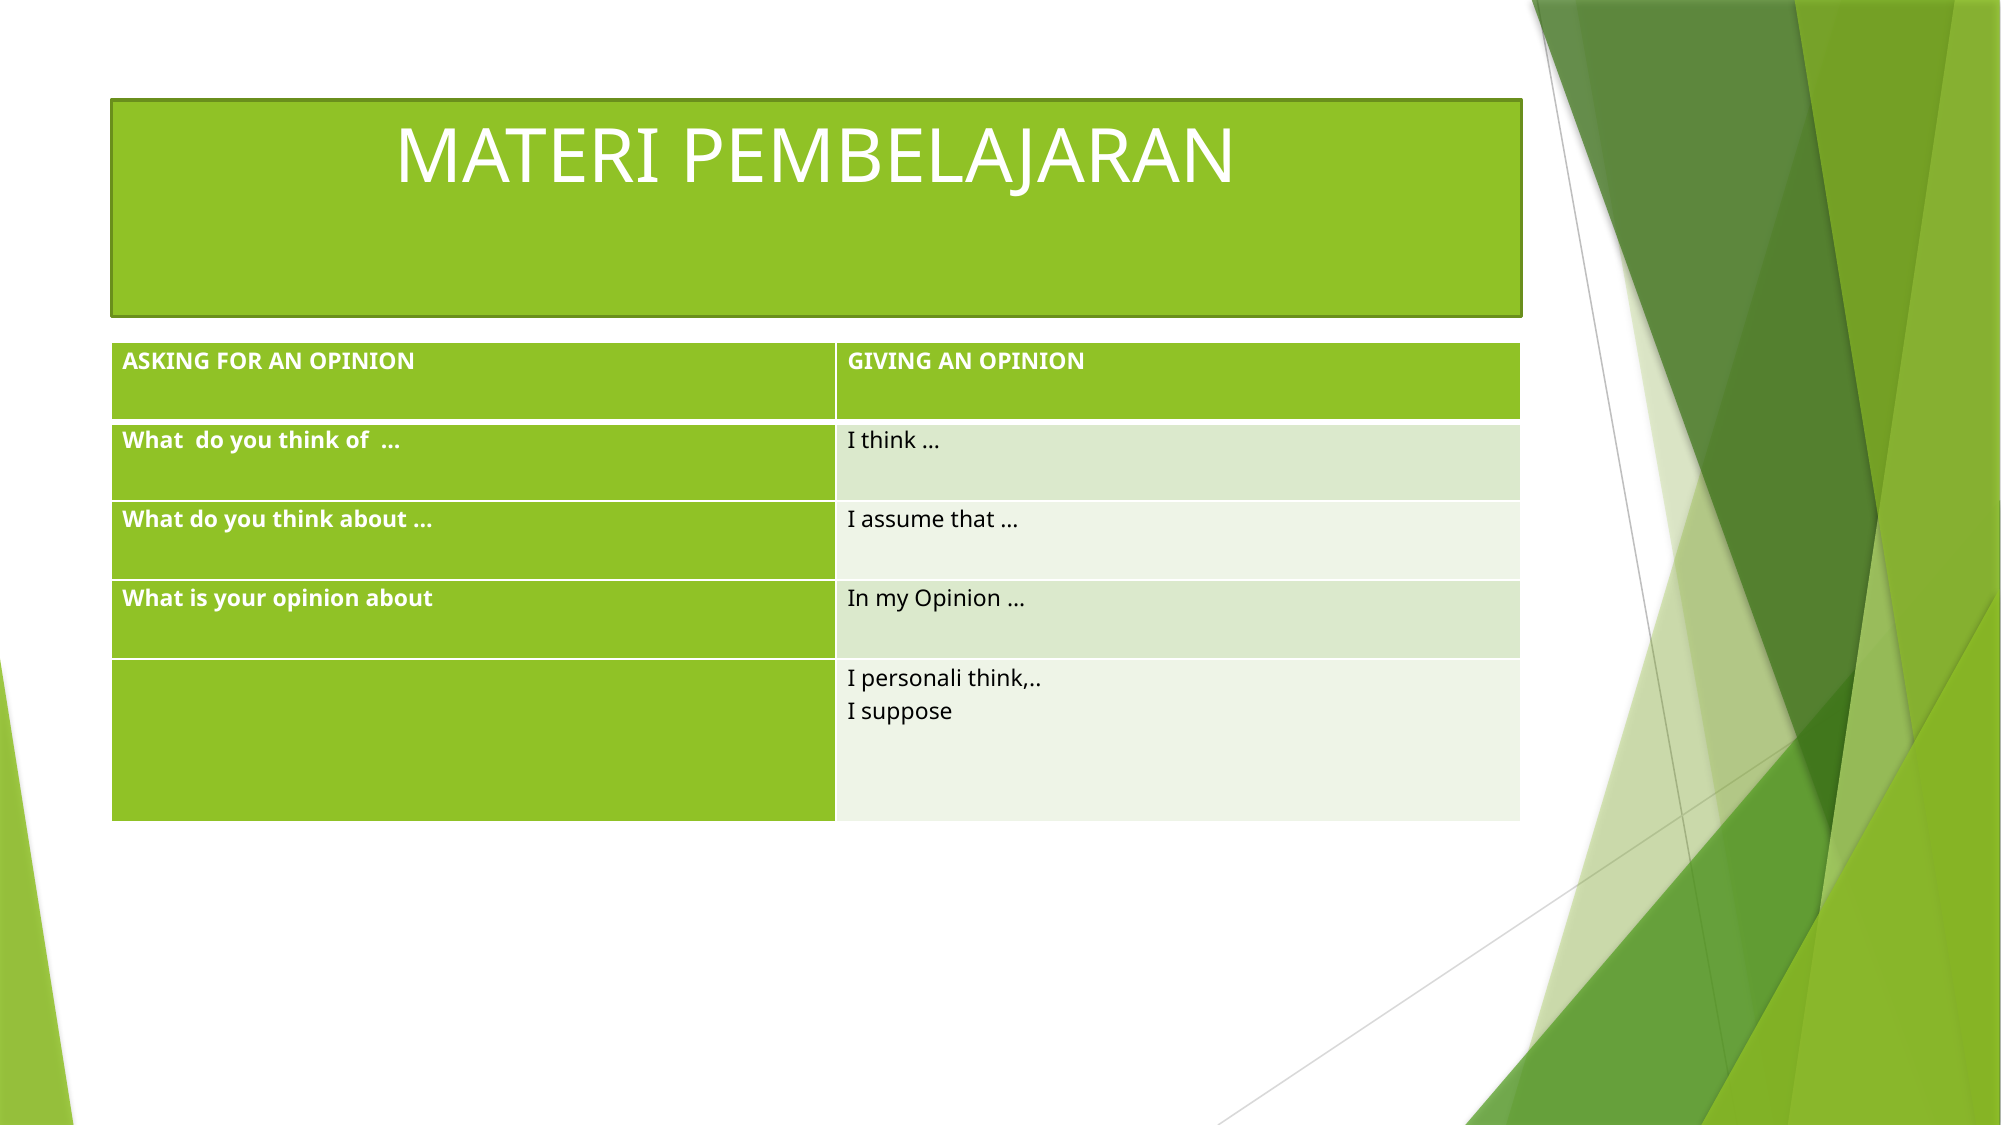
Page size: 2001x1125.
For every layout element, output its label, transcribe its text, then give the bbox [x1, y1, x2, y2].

table_cell [112, 660, 835, 821]
table_cell I personali think,.. I suppose [837, 660, 1520, 821]
text_box [0, 0, 2000, 75]
table_header ASKING FOR AN OPINION [112, 343, 835, 419]
table_cell In my Opinion … [837, 581, 1520, 658]
table_cell I assume that … [837, 502, 1520, 579]
table_cell I think … [837, 425, 1520, 500]
table_cell What do you think of … [112, 425, 835, 500]
table_cell What is your opinion about [112, 581, 835, 658]
table_cell What do you think about … [112, 502, 835, 579]
table_header GIVING AN OPINION [837, 343, 1520, 419]
title MATERI PEMBELAJARAN [110, 98, 1523, 318]
